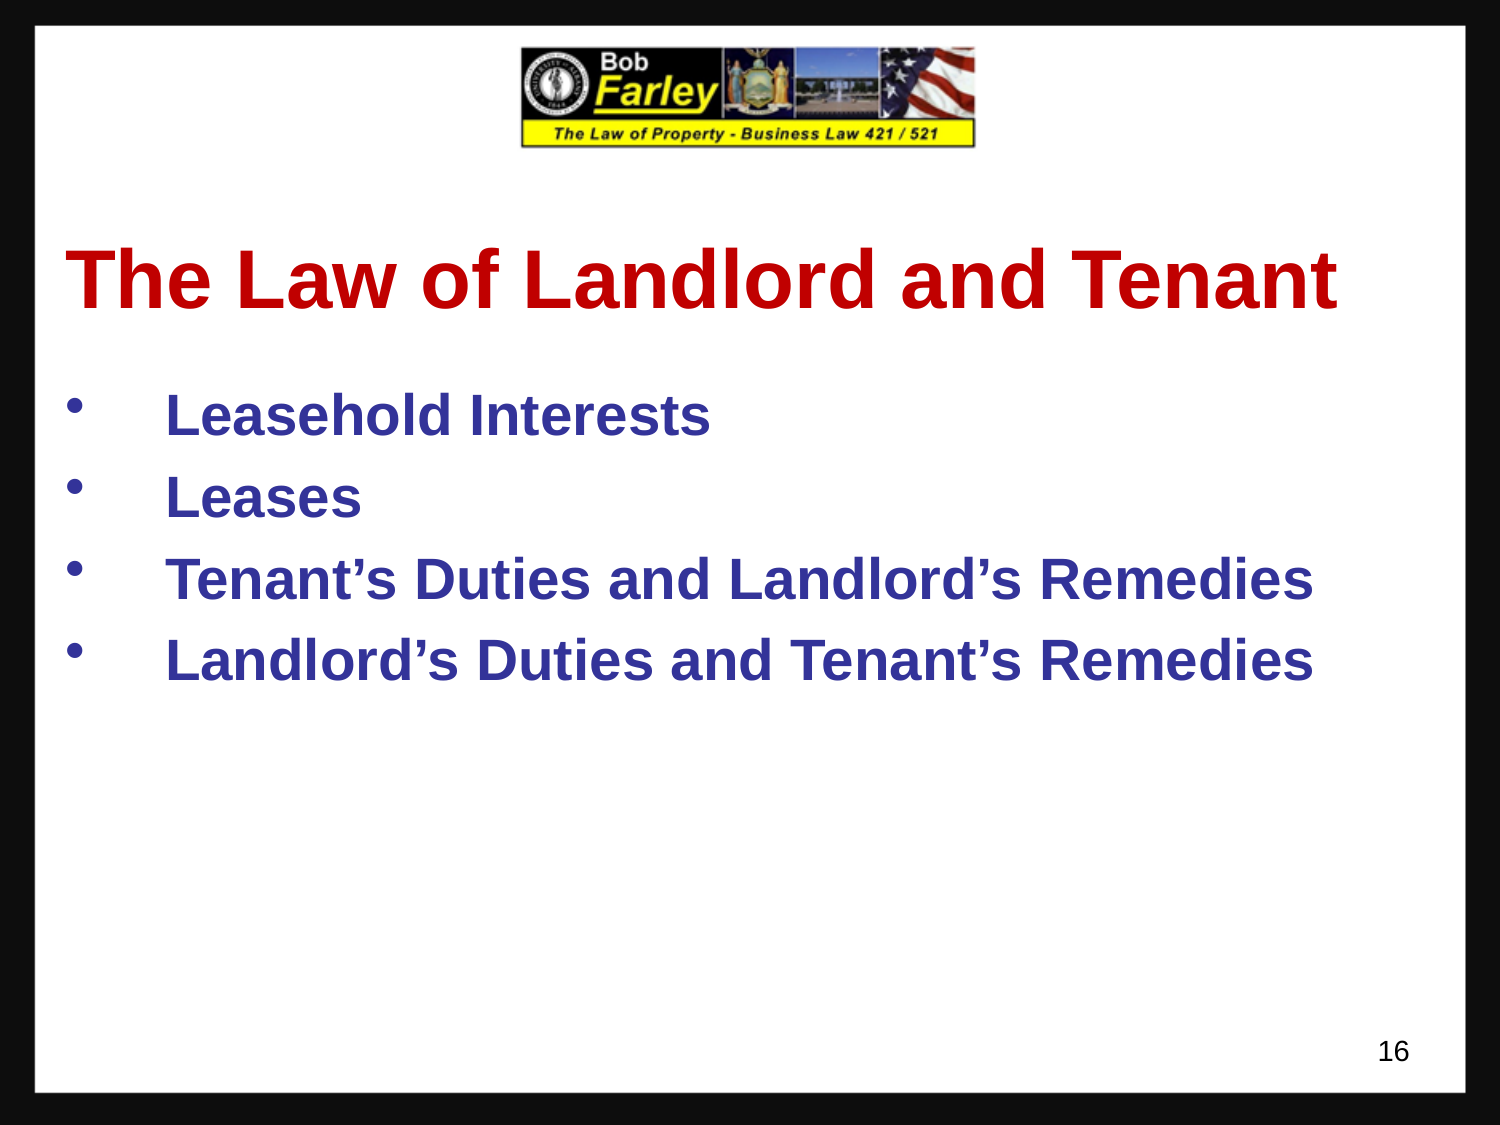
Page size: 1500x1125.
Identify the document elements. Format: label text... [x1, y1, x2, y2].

slide_number 16 [1074, 1024, 1426, 1103]
picture [0, 0, 1500, 1125]
list The Law of Landlord and Tenant Leasehold Interests Leases Tenant’s Duties and Landlord’s Remedies Landlord’s Duties and Tenant’s Remedies [50, 237, 1450, 1088]
